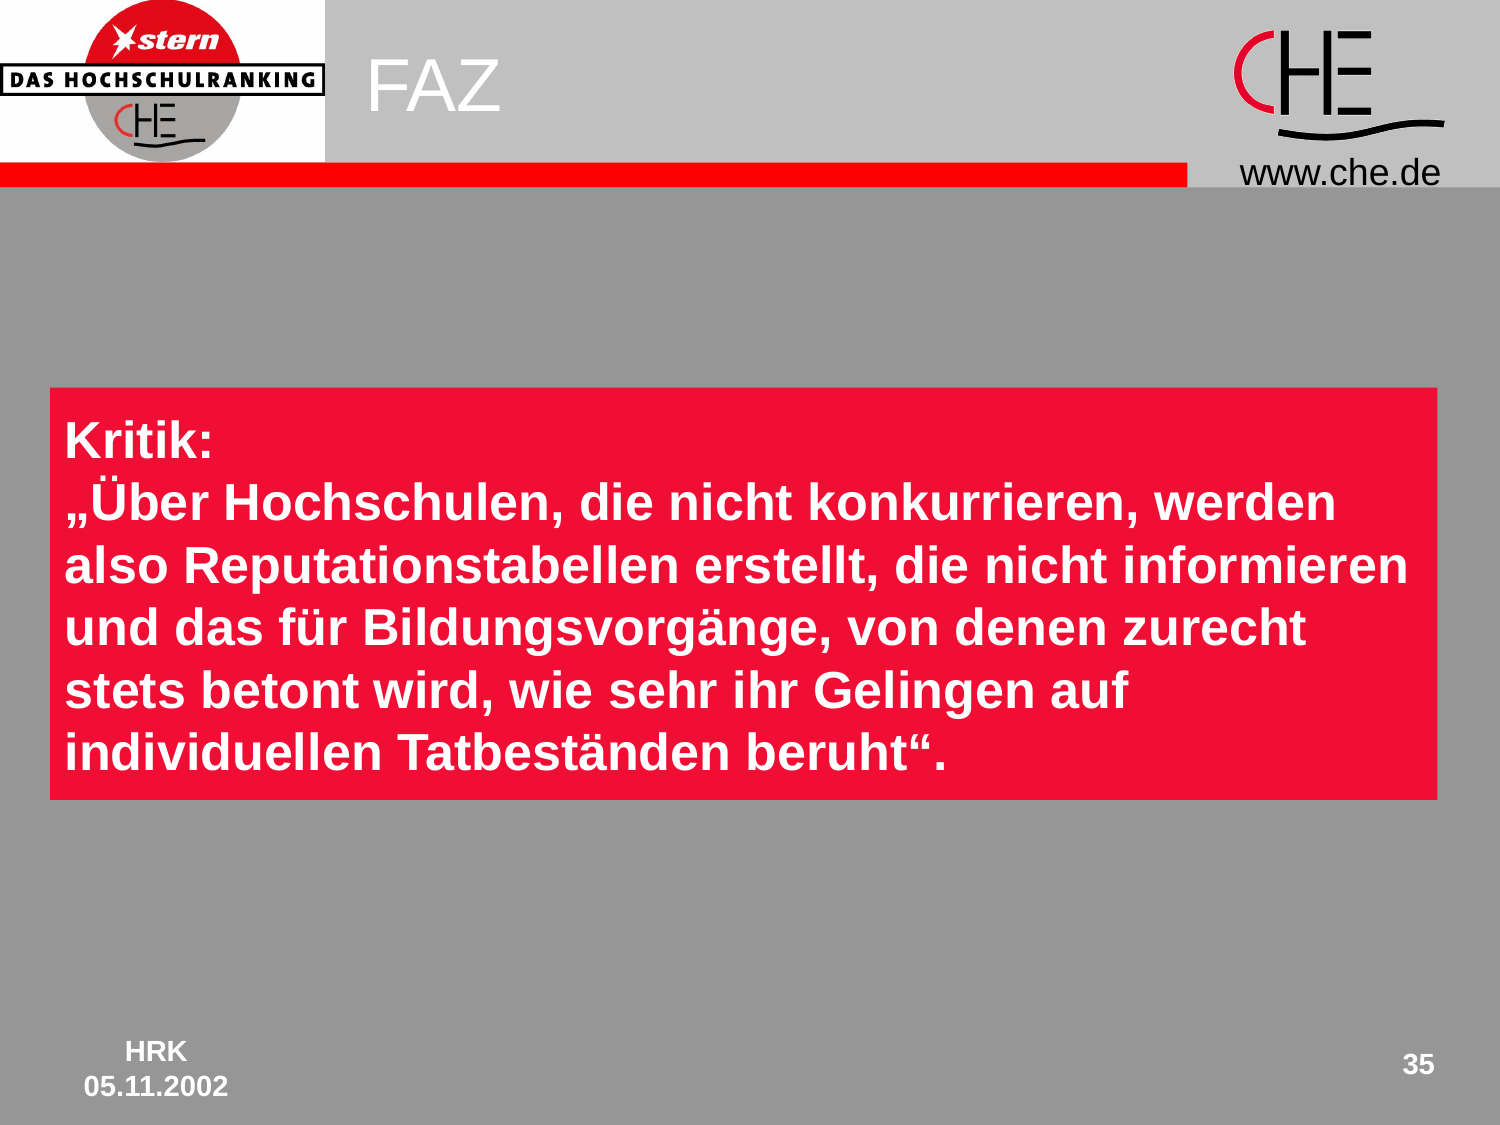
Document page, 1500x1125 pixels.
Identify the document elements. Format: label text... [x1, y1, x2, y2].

slide_number 35 [1362, 1037, 1450, 1100]
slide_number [0, 1025, 313, 1100]
title FAZ [350, 24, 628, 138]
picture [1233, 27, 1446, 143]
picture [0, 0, 325, 162]
text_box [1262, 24, 1475, 100]
text_box Kritik: „Über Hochschulen, die nicht konkurrieren, werden also Reputationstabellen erstellt, die nicht informieren und das für Bildungsvorgänge, von denen zurecht stets betont wird, wie sehr ihr Gelingen auf individuellen Tatbeständen beruht“. [50, 387, 1438, 800]
